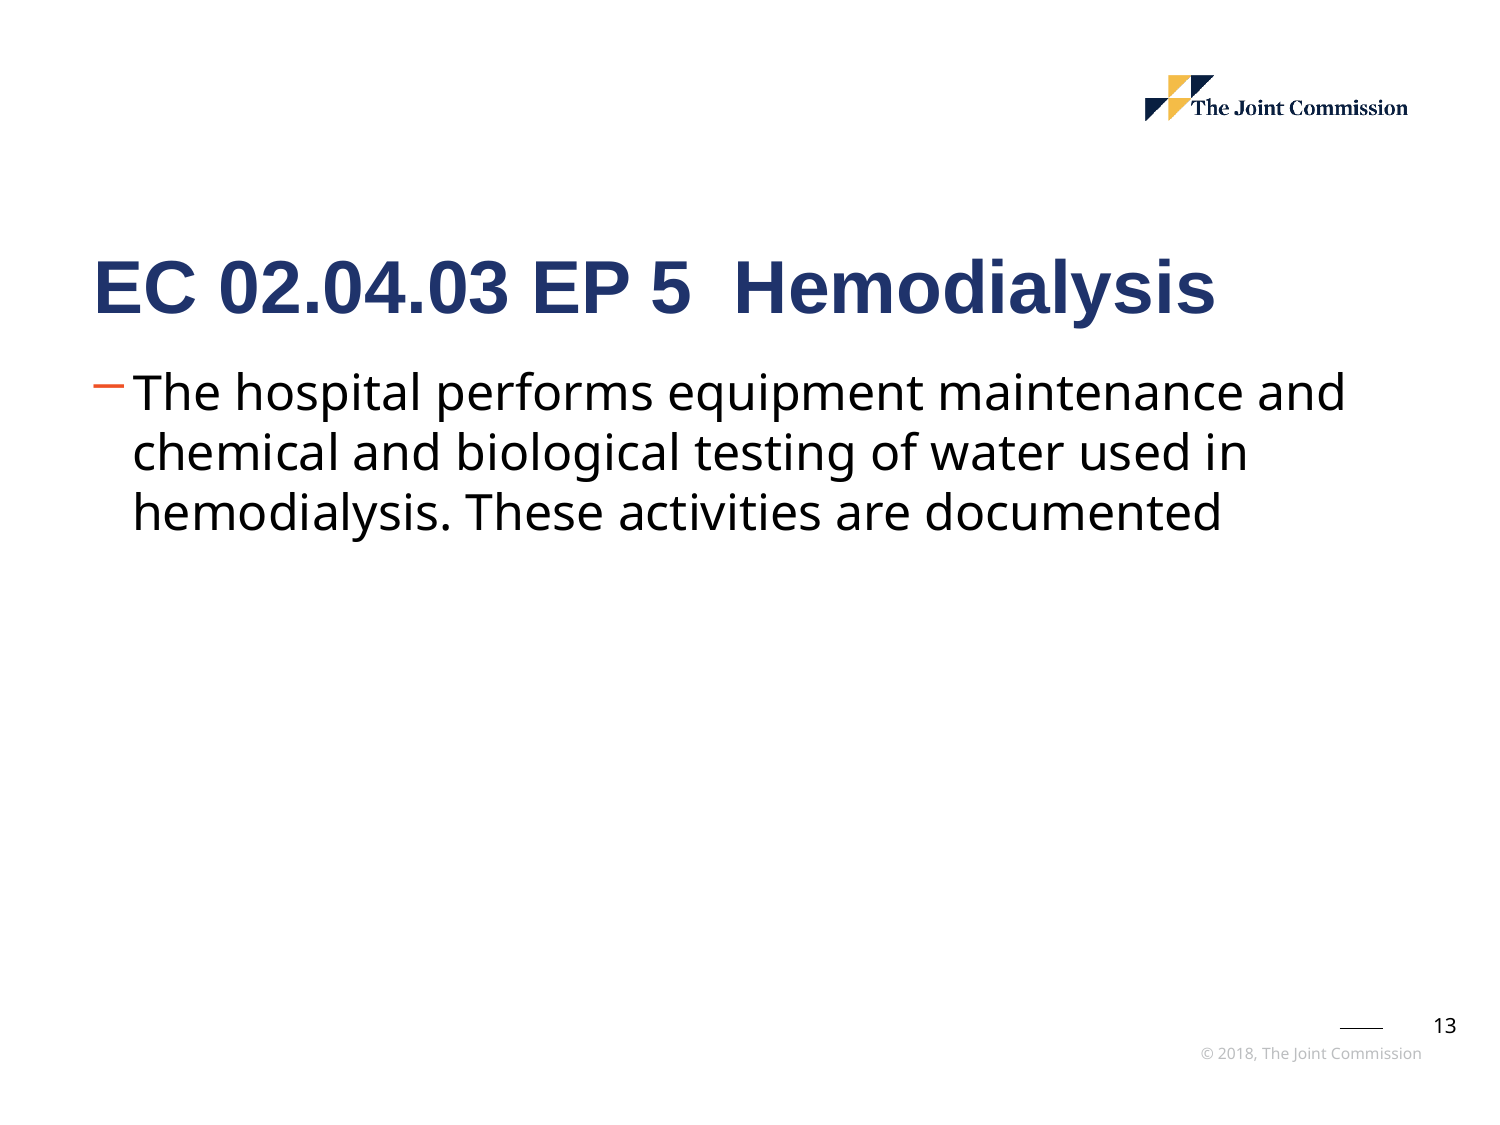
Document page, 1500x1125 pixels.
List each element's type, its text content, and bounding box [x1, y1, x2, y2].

picture [1145, 75, 1408, 121]
list The hospital performs equipment maintenance and chemical and biological testing of water used in hemodialysis. These activities are documented [93, 360, 1410, 960]
title EC 02.04.03 EP 5 Hemodialysis [93, 178, 1410, 329]
